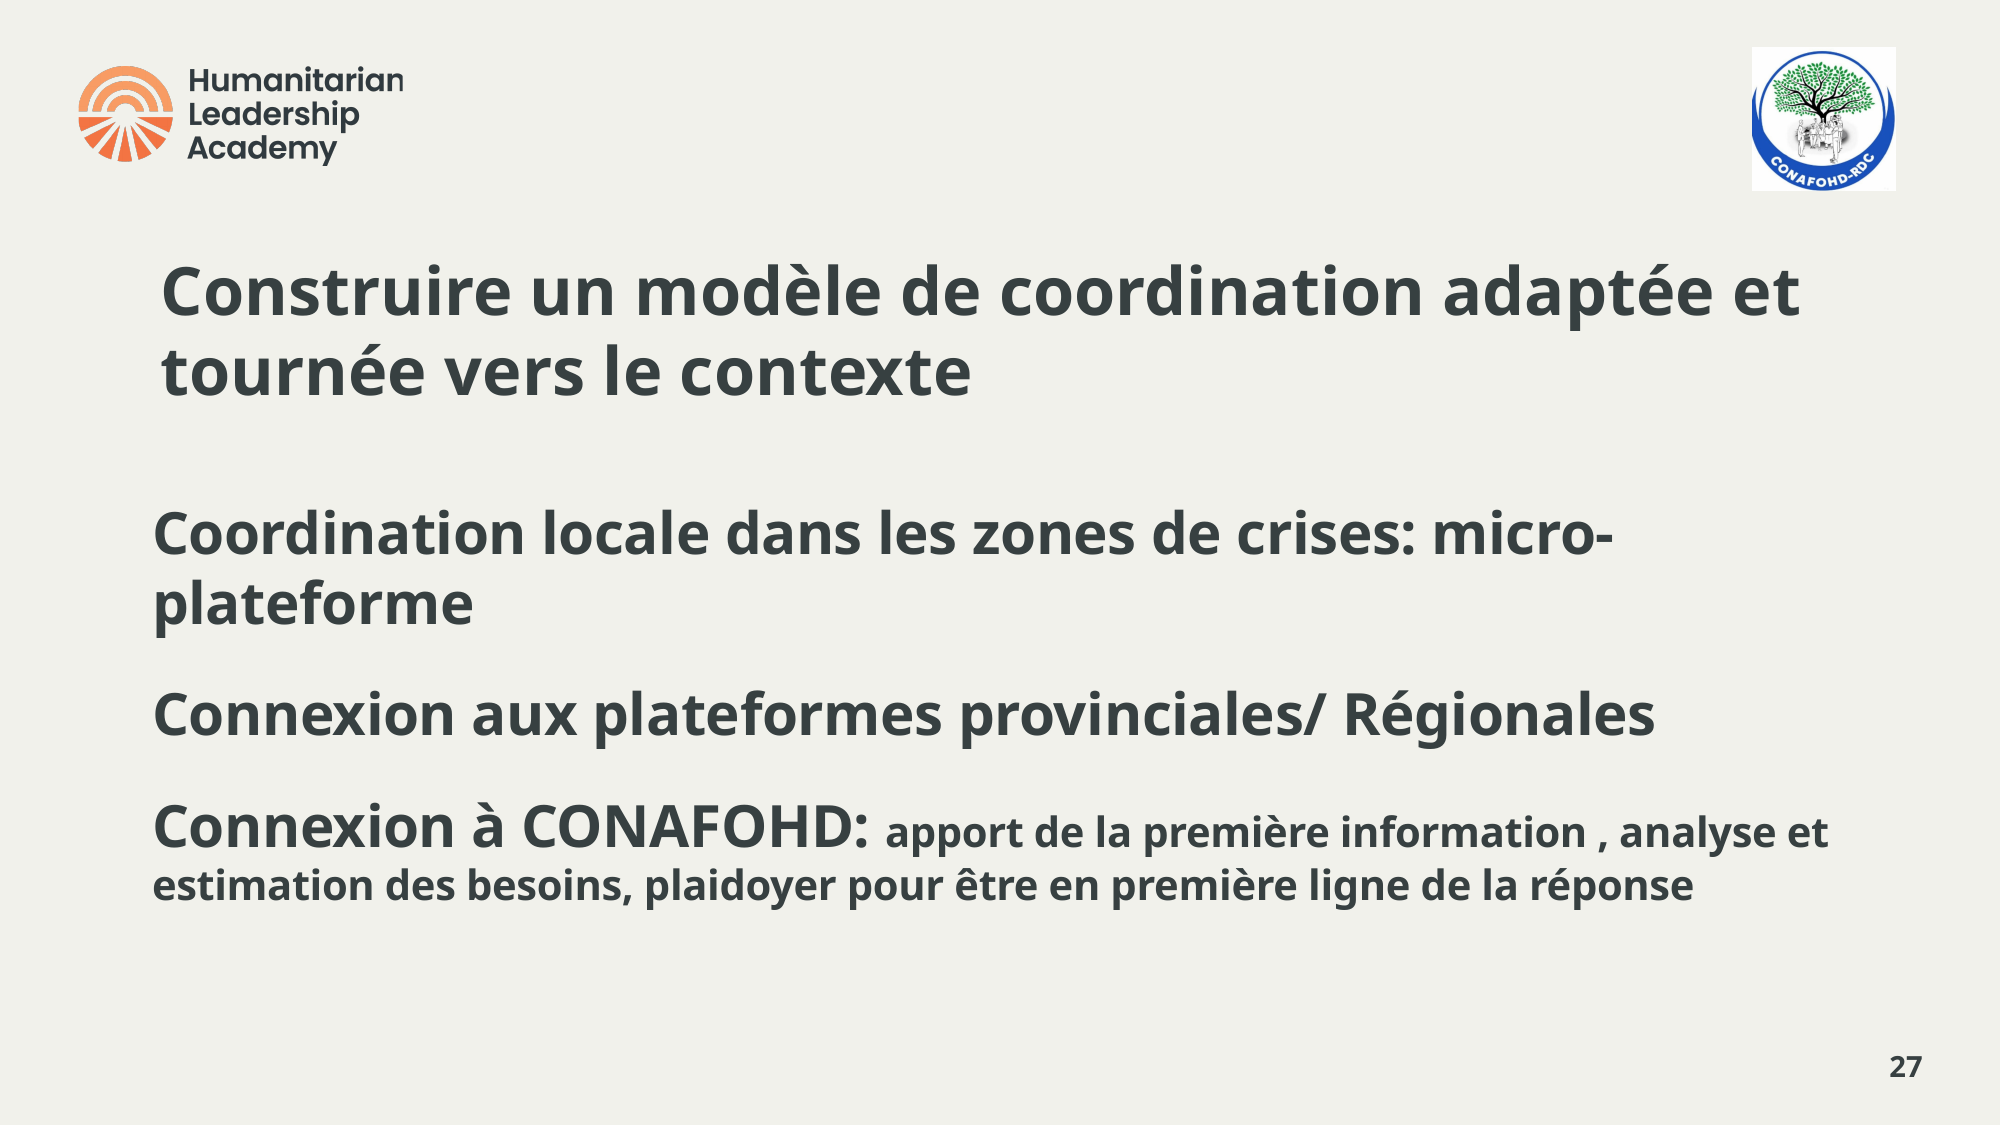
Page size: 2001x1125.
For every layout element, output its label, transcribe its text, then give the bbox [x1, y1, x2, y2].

text_box Coordination locale dans les zones de crises: micro-plateforme Connexion aux plateformes provinciales/ Régionales Connexion à CONAFOHD: apport de la première information , analyse et estimation des besoins, plaidoyer pour être en première ligne de la réponse [137, 488, 1863, 938]
slide_number 27 [1819, 1038, 1923, 1099]
text_box Construire un modèle de coordination adaptée et tournée vers le contexte [145, 241, 1871, 459]
picture [1752, 47, 1896, 191]
